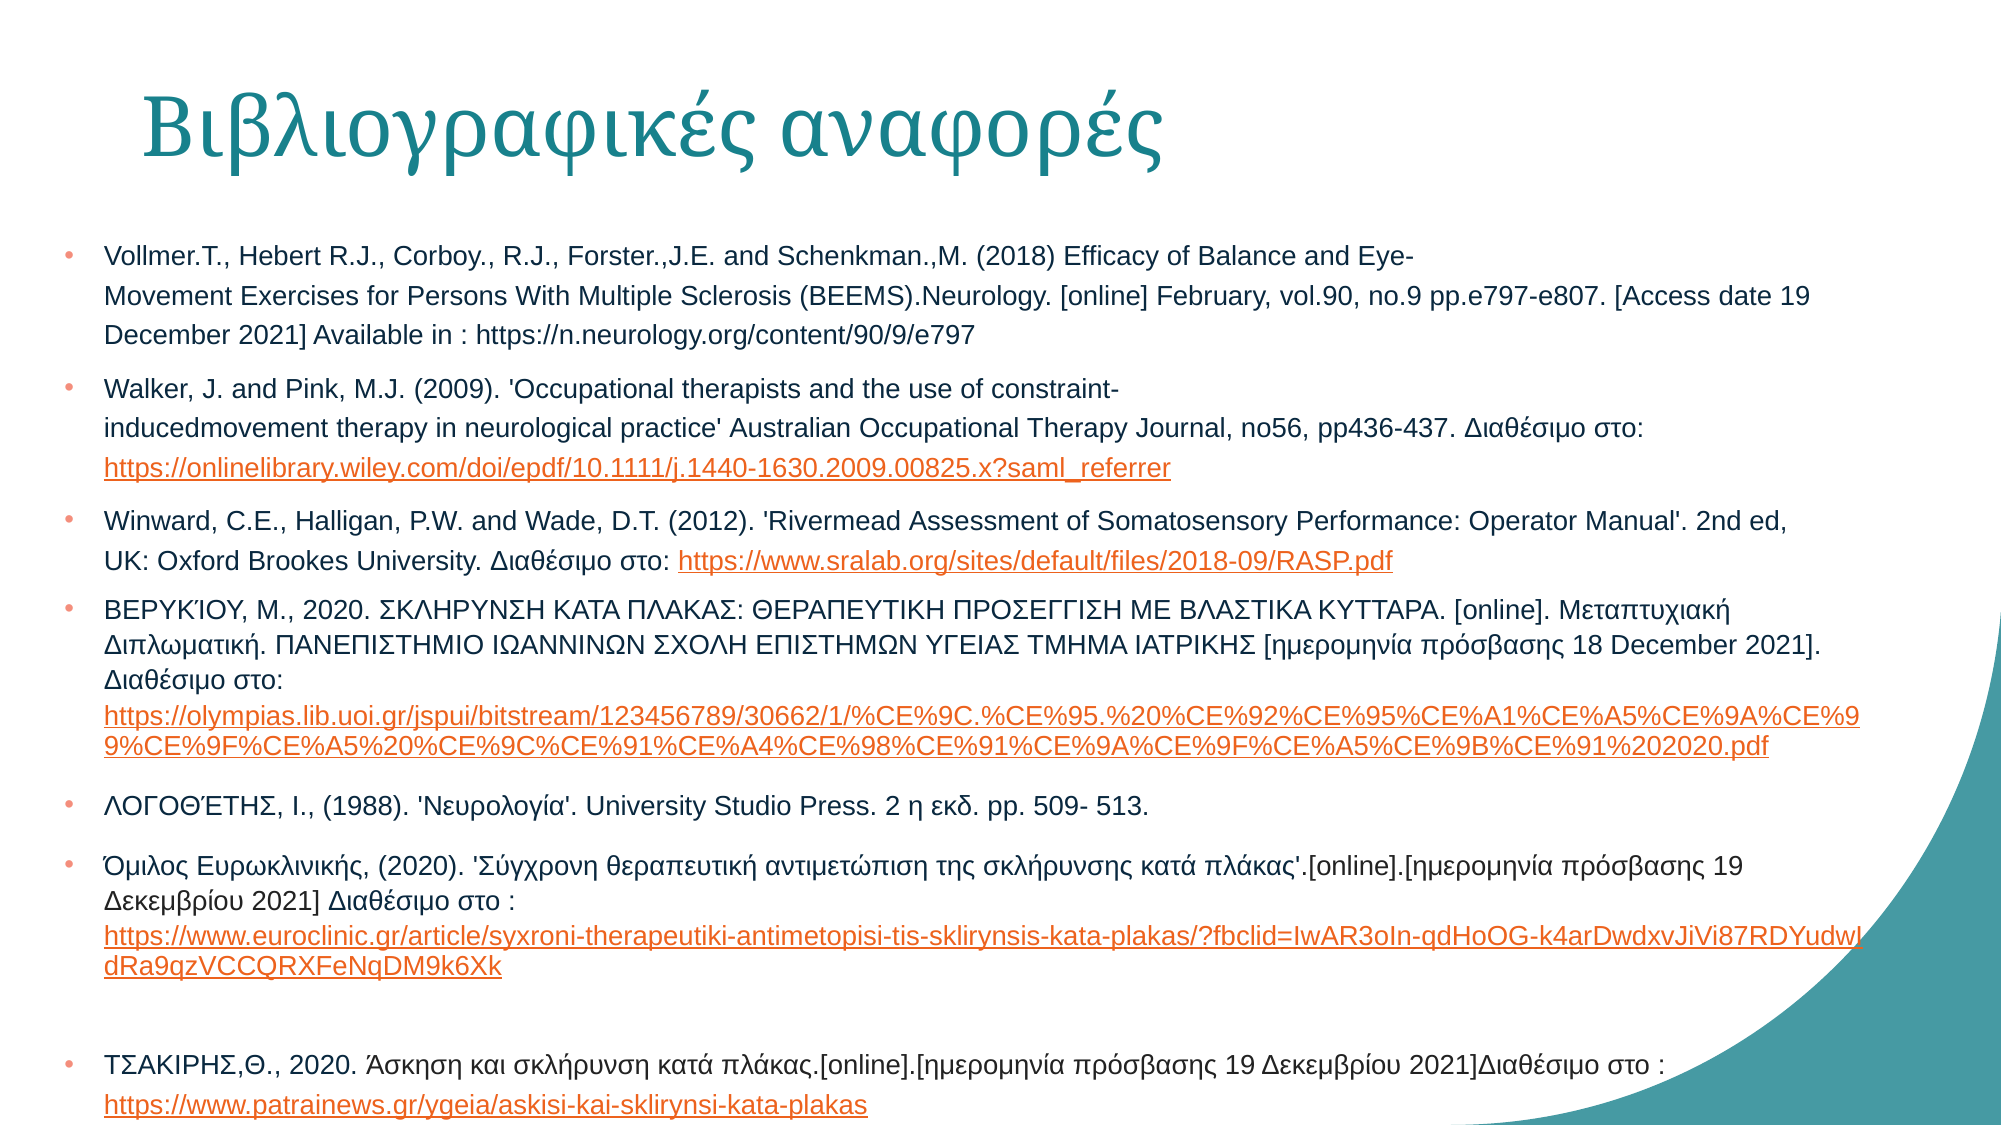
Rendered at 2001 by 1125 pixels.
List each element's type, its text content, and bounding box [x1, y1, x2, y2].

title Βιβλιογραφικές αναφορές [126, 14, 1753, 224]
list Vollmer.T., Hebert R.J., Corboy., R.J., Forster.,J.E. and Schenkman.,M. (2018) Efficacy of Balance and Eye-Movement Exercises for Persons With Multiple Sclerosis (BEEMS).Neurology. [online] February, vol.90, no.9 pp.e797-e807. [Access date 19 December 2021] Available in : https://n.neurology.org/content/90/9/e797 Walker, J. and Pink, M.J. (2009). 'Occupational therapists and the use of constraint-inducedmovement therapy in neurological practice' Australian Occupational Therapy Journal, no56, pp436-437. Διαθέσιμο στο: https://onlinelibrary.wiley.com/doi/epdf/10.1111/j.1440-1630.2009.00825.x?saml_referrer Winward, C.E., Halligan, P.W. and Wade, D.T. (2012). 'Rivermead Assessment of Somatosensory Performance: Operator Manual'. 2nd ed, UK: Oxford Brookes University. Διαθέσιμο στο: https://www.sralab.org/sites/default/files/2018-09/RASP.pdf ΒΕΡΥΚΊΟΥ, Μ., 2020. ΣΚΛΗΡΥΝΣΗ ΚΑΤΑ ΠΛΑΚΑΣ: ΘΕΡΑΠΕΥΤΙΚΗ ΠΡΟΣΕΓΓΙΣΗ ΜΕ ΒΛΑΣΤΙΚΑ ΚΥΤΤΑΡΑ. [online]. Μεταπτυχιακή Διπλωματική. ΠΑΝΕΠΙΣΤΗΜΙΟ ΙΩΑΝΝΙΝΩΝ ΣΧΟΛΗ ΕΠΙΣΤΗΜΩΝ ΥΓΕΙΑΣ ΤΜΗΜΑ ΙΑΤΡΙΚΗΣ [ημερομηνία πρόσβασης 18 December 2021]. Διαθέσιμο στο: https://olympias.lib.uoi.gr/jspui/bitstream/123456789/30662/1/%CE%9C.%CE%95.%20%CE%92%CE%95%CE%A1%CE%A5%CE%9A%CE%99%CE%9F%CE%A5%20%CE%9C%CE%91%CE%A4%CE%98%CE%91%CE%9A%CE%9F%CE%A5%CE%9B%CE%91%202020.pdf ΛΟΓΟΘΈΤΗΣ, Ι., (1988). 'Νευρολογία'. University Studio Press. 2 η εκδ. pp. 509- 513. Όμιλος Ευρωκλινικής, (2020). 'Σύγχρονη θεραπευτική αντιμετώπιση της σκλήρυνσης κατά πλάκας'.[online].[ημερομηνία πρόσβασης 19 Δεκεμβρίου 2021] Διαθέσιμο στο : https://www.euroclinic.gr/article/syxroni-therapeutiki-antimetopisi-tis-sklirynsis-kata-plakas/?fbclid=IwAR3oIn-qdHoOG-k4arDwdxvJiVi87RDYudwIdRa9qzVCCQRXFeNqDM9k6Xk ΤΣΑΚΙΡΗΣ,Θ., 2020. Άσκηση και σκλήρυνση κατά πλάκας.[online].[ημερομηνία πρόσβασης 19 Δεκεμβρίου 2021]Διαθέσιμο στο : https://www.patrainews.gr/ygeia/askisi-kai-sklirynsi-kata-plakas [49, 224, 1883, 1073]
